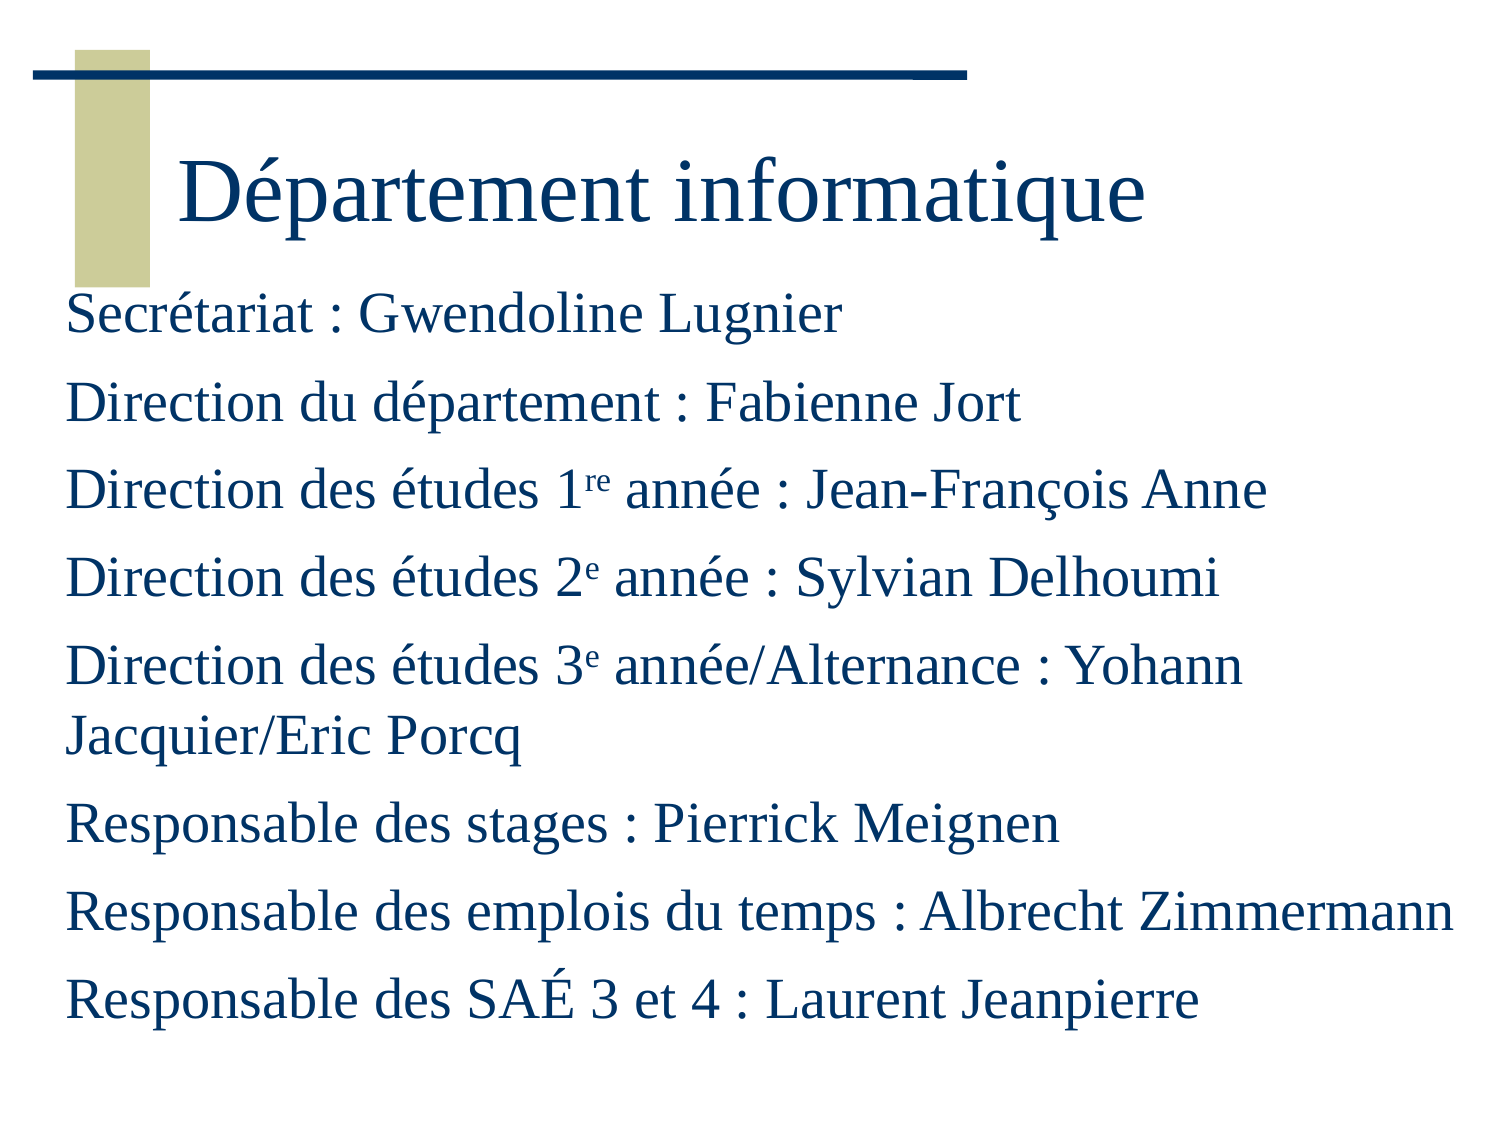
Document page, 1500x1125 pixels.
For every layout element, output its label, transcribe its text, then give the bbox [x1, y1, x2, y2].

title Département informatique [162, 99, 1450, 267]
list Secrétariat : Gwendoline Lugnier Direction du département : Fabienne Jort Direction des études 1re année : Jean-François Anne Direction des études 2e année : Sylvian Delhoumi Direction des études 3e année/Alternance : Yohann Jacquier/Eric Porcq Responsable des stages : Pierrick Meignen Responsable des emplois du temps : Albrecht Zimmermann Responsable des SAÉ 3 et 4 : Laurent Jeanpierre [50, 267, 1483, 1071]
